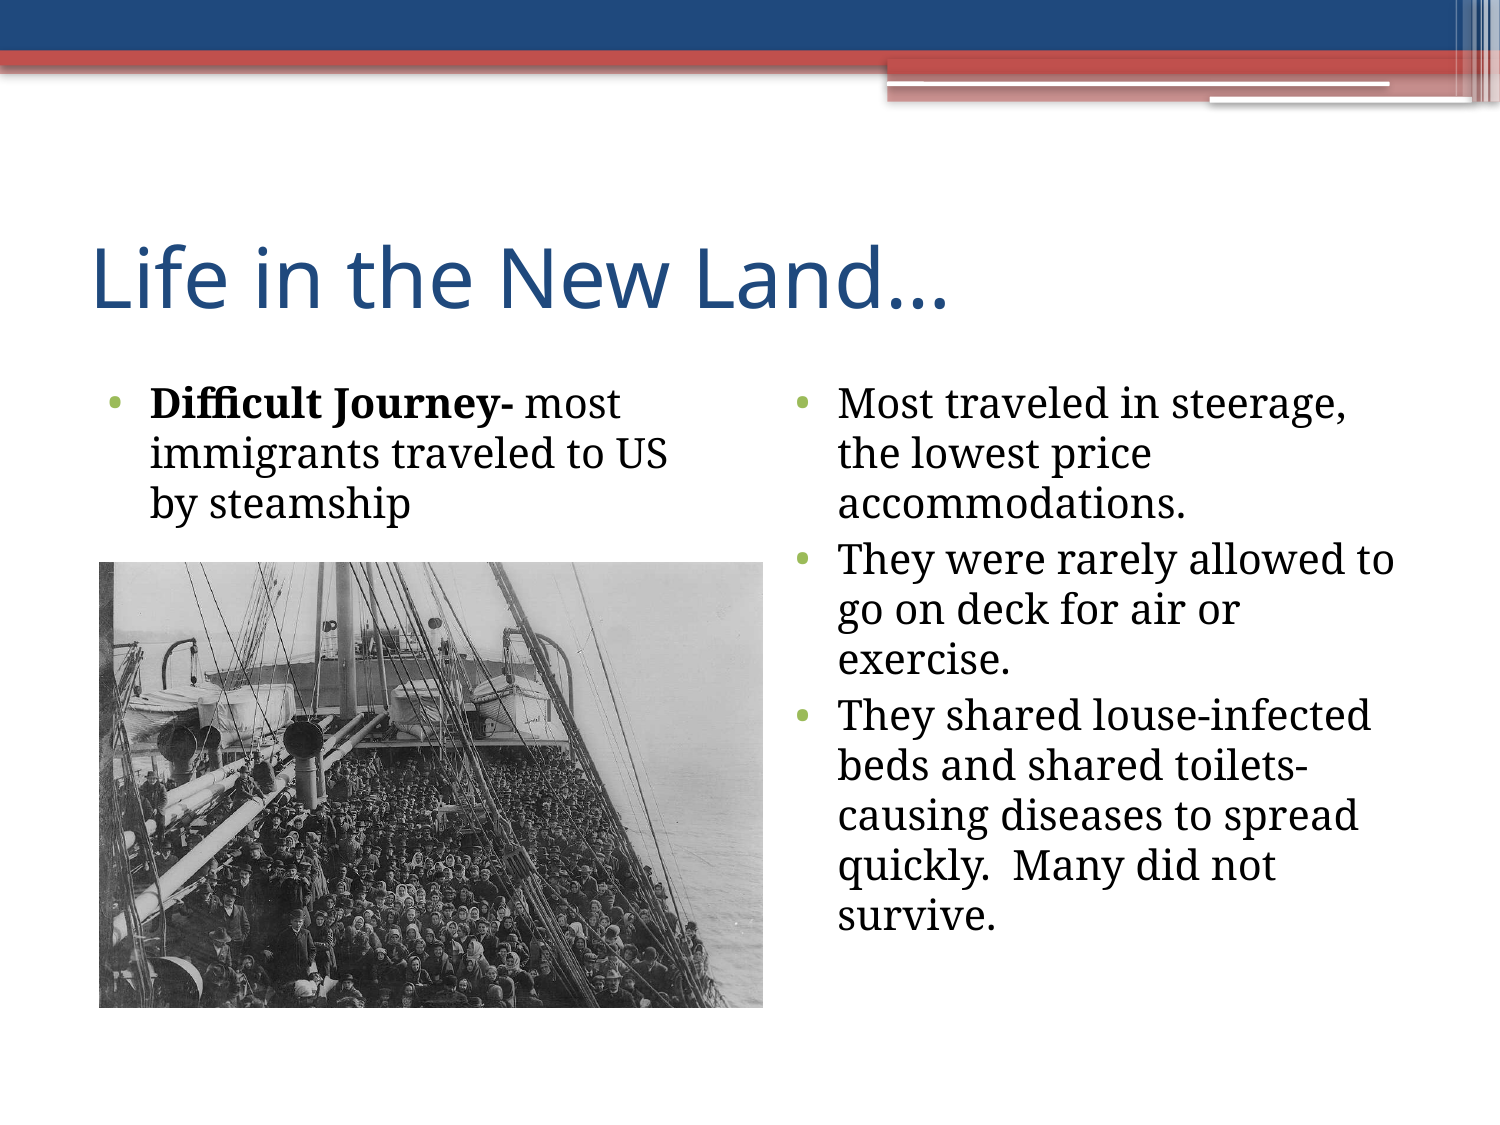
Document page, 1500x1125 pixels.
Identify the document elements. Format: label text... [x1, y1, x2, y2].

title Life in the New Land… [75, 187, 1425, 363]
picture [99, 562, 763, 1009]
list Most traveled in steerage, the lowest price accommodations. They were rarely allowed to go on deck for air or exercise. They shared louse-infected beds and shared toilets-causing diseases to spread quickly. Many did not survive. [762, 368, 1425, 1112]
list Difficult Journey- most immigrants traveled to US by steamship [75, 368, 725, 538]
